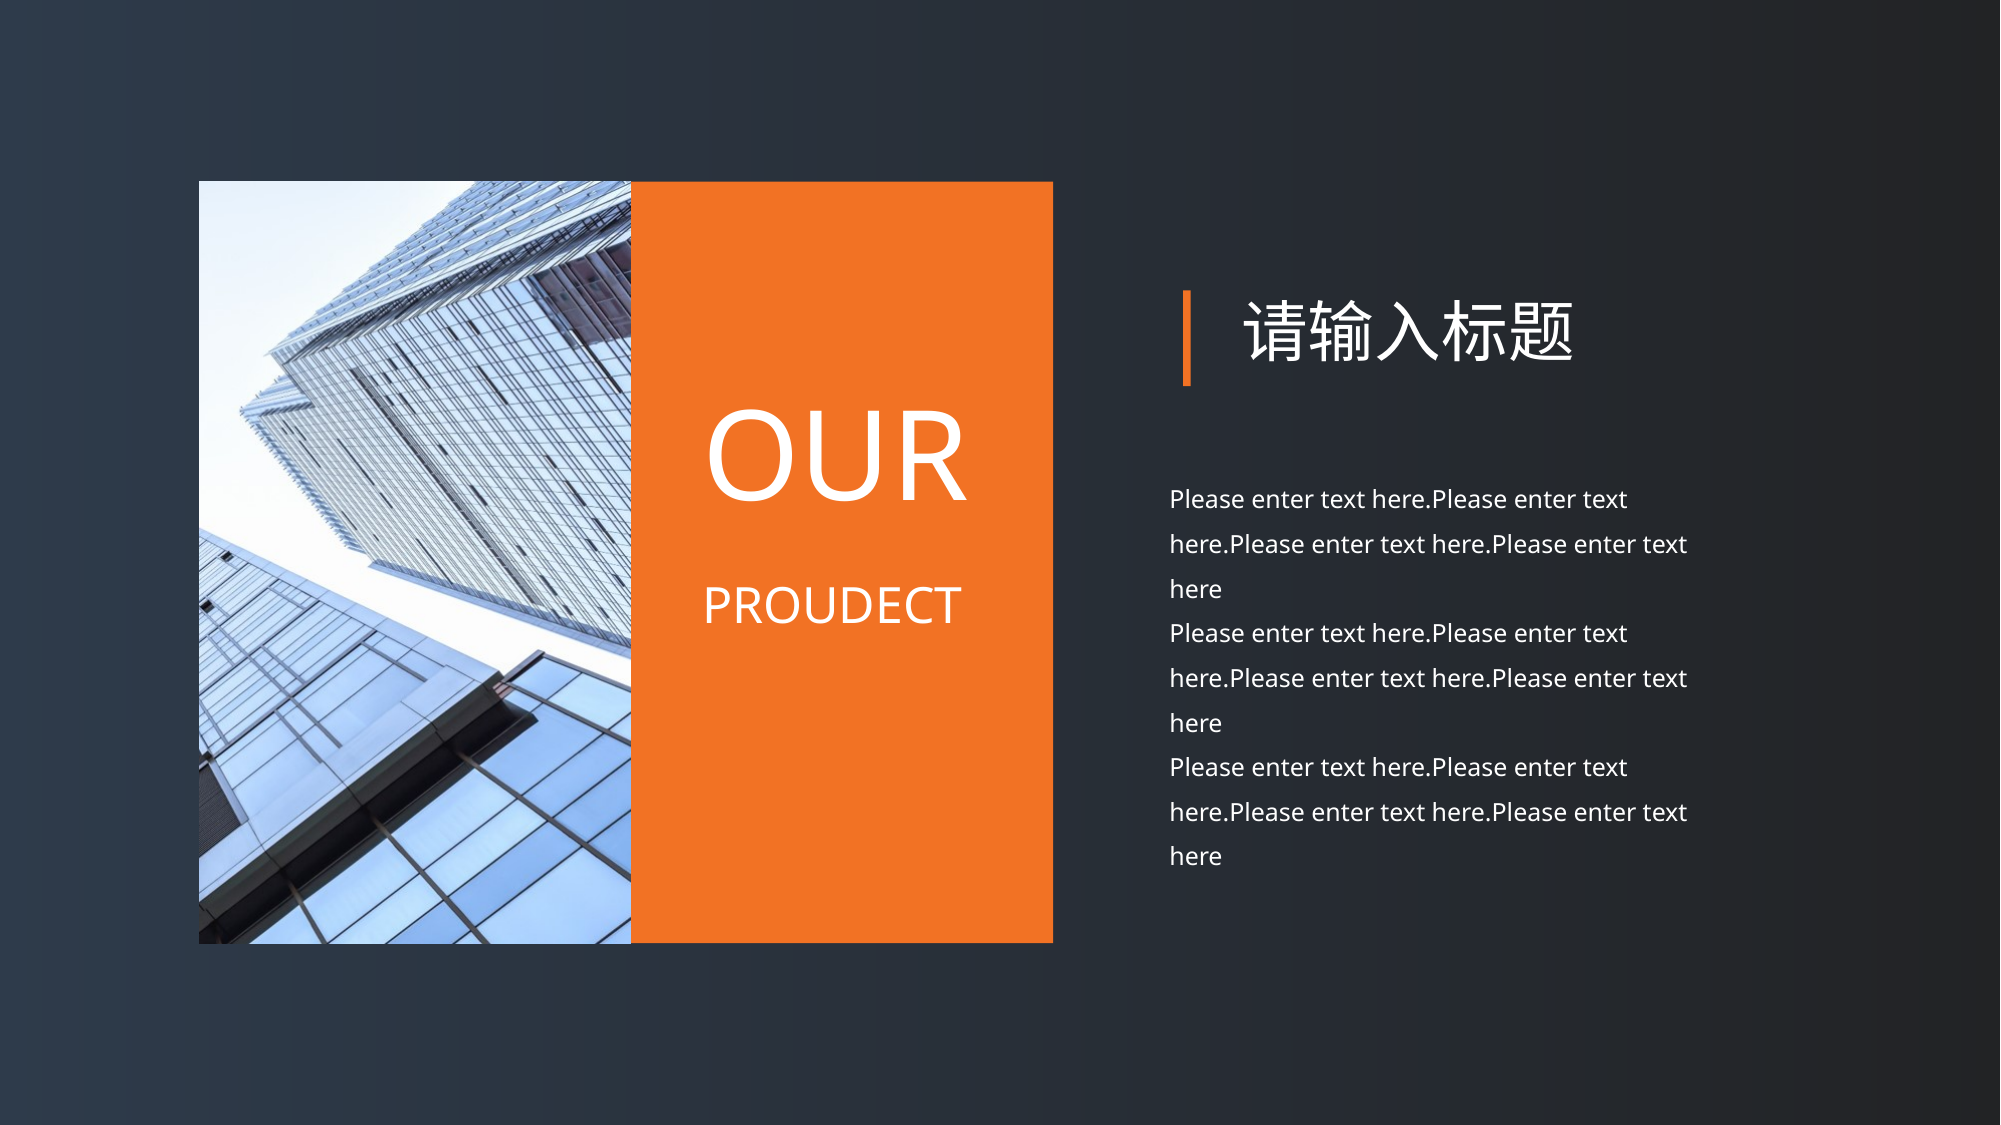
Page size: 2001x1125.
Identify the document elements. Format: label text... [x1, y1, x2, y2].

text_box Please enter text here.Please enter text here.Please enter text here.Please enter text here [1154, 595, 1722, 728]
text_box PROUDECT [687, 536, 987, 642]
text_box Please enter text here.Please enter text here.Please enter text here.Please enter text here [1154, 461, 1722, 595]
text_box [1182, 289, 1192, 387]
text_box Please enter text here.Please enter text here.Please enter text here.Please enter text here [1154, 728, 1722, 879]
picture [199, 181, 631, 944]
text_box OUR [687, 293, 987, 534]
text_box 请输入标题 [1226, 282, 1590, 377]
text_box [631, 181, 1054, 944]
